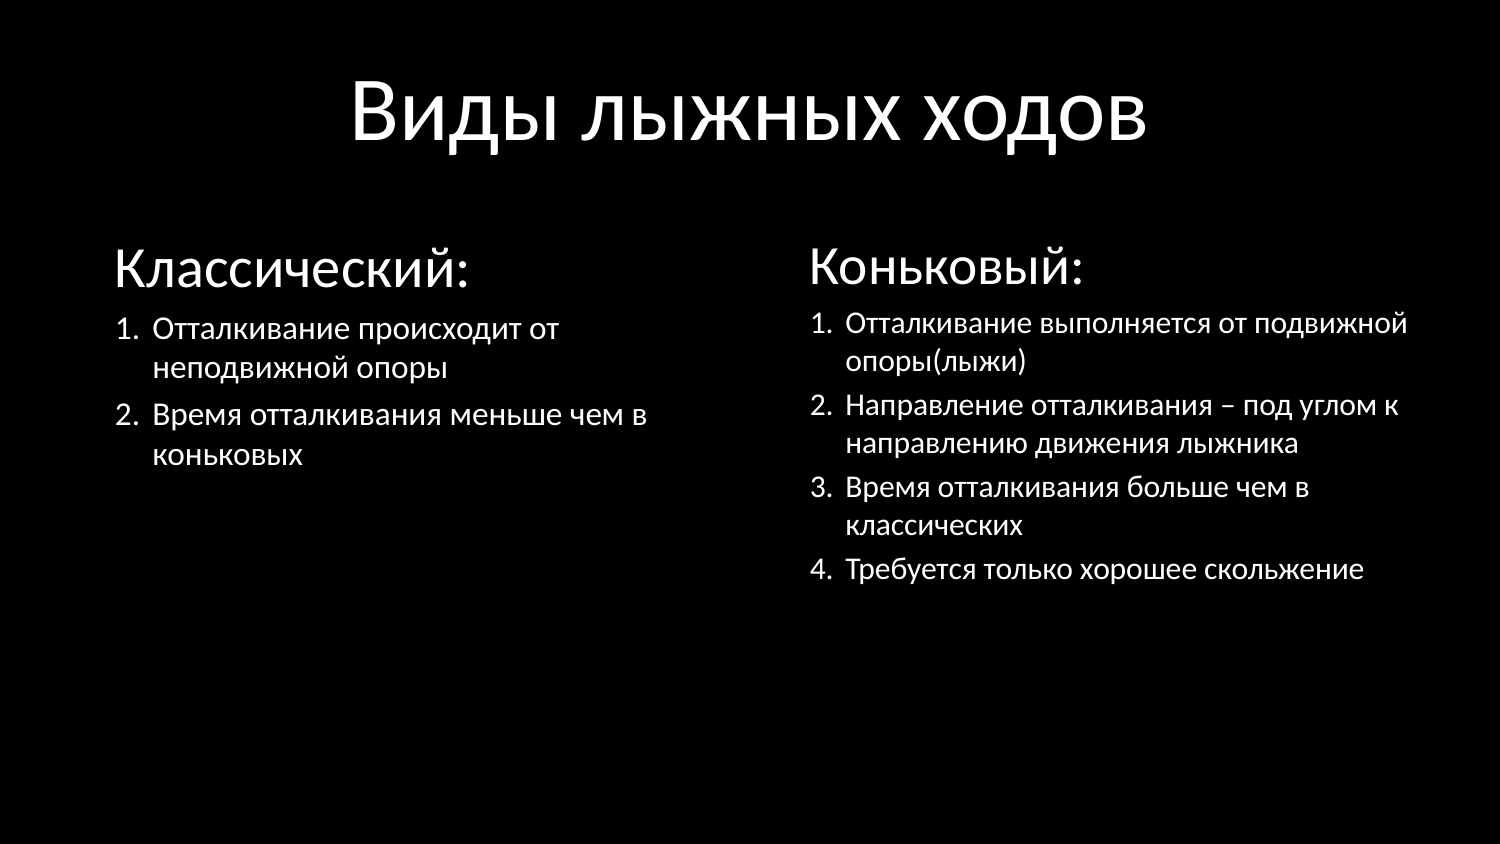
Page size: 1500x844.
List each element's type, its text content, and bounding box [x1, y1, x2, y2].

list Коньковый: Отталкивание выполняется от подвижной опоры(лыжи) Направление отталкивания – под углом к направлению движения лыжника Время отталкивания больше чем в классических Требуется только хорошее скольжение [794, 221, 1433, 597]
list Классический: Отталкивание происходит от неподвижной опоры Время отталкивания меньше чем в коньковых [99, 221, 738, 747]
title Виды лыжных ходов [75, 33, 1425, 175]
